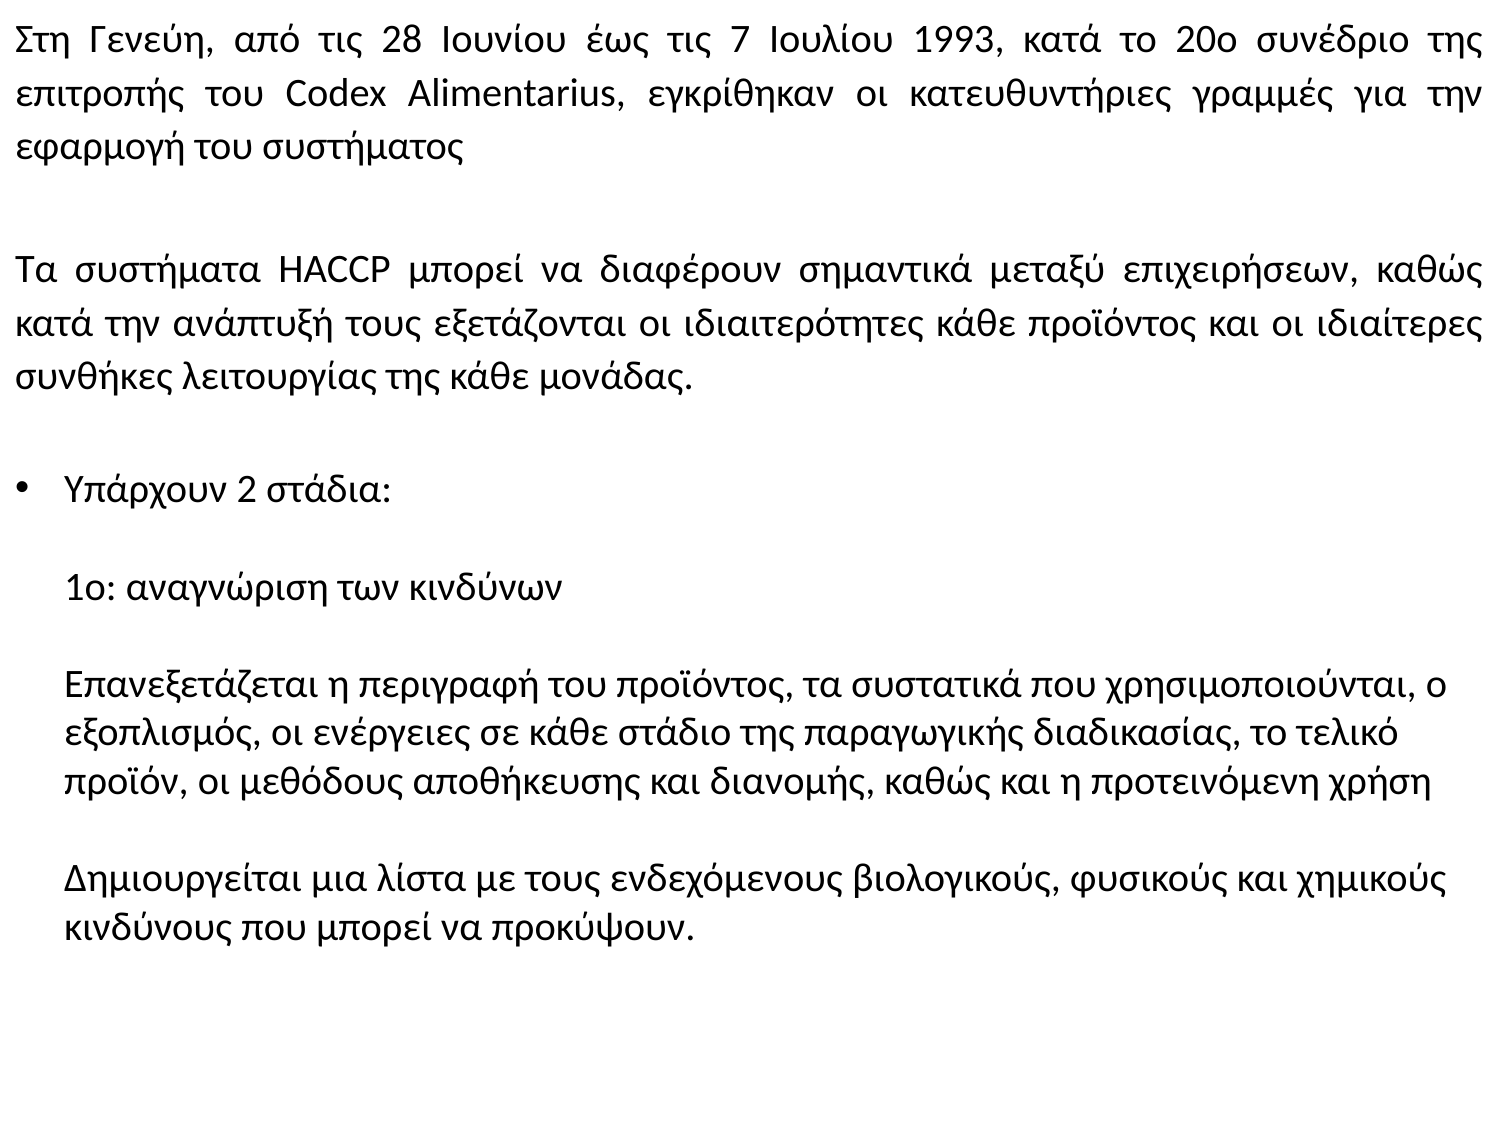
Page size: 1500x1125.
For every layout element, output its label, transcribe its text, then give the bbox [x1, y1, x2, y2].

list Στη Γενεύη, από τις 28 Ιουνίου έως τις 7 Ιουλίου 1993, κατά το 20ο συνέδριο της επιτροπής του Codex Alimentarius, εγκρίθηκαν οι κατευθυντήριες γραμμές για την εφαρμογή του συστήματος Τα συστήματα HACCP μπορεί να διαφέρουν σημαντικά μεταξύ επιχειρήσεων, καθώς κατά την ανάπτυξή τους εξετάζονται οι ιδιαιτερότητες κάθε προϊόντος και οι ιδιαίτερες συνθήκες λειτουργίας της κάθε μονάδας. Υπάρχουν 2 στάδια: 1ο: αναγνώριση των κινδύνων Επανεξετάζεται η περιγραφή του προϊόντος, τα συστατικά που χρησιμοποιούνται, ο εξοπλισμός, οι ενέργειες σε κάθε στάδιο της παραγωγικής διαδικασίας, το τελικό προϊόν, οι μεθόδους αποθήκευσης και διανομής, καθώς και η προτεινόμενη χρήση Δημιουργείται μια λίστα με τους ενδεχόμενους βιολογικούς, φυσικούς και χημικούς κινδύνους που μπορεί να προκύψουν. [0, 0, 1500, 1125]
